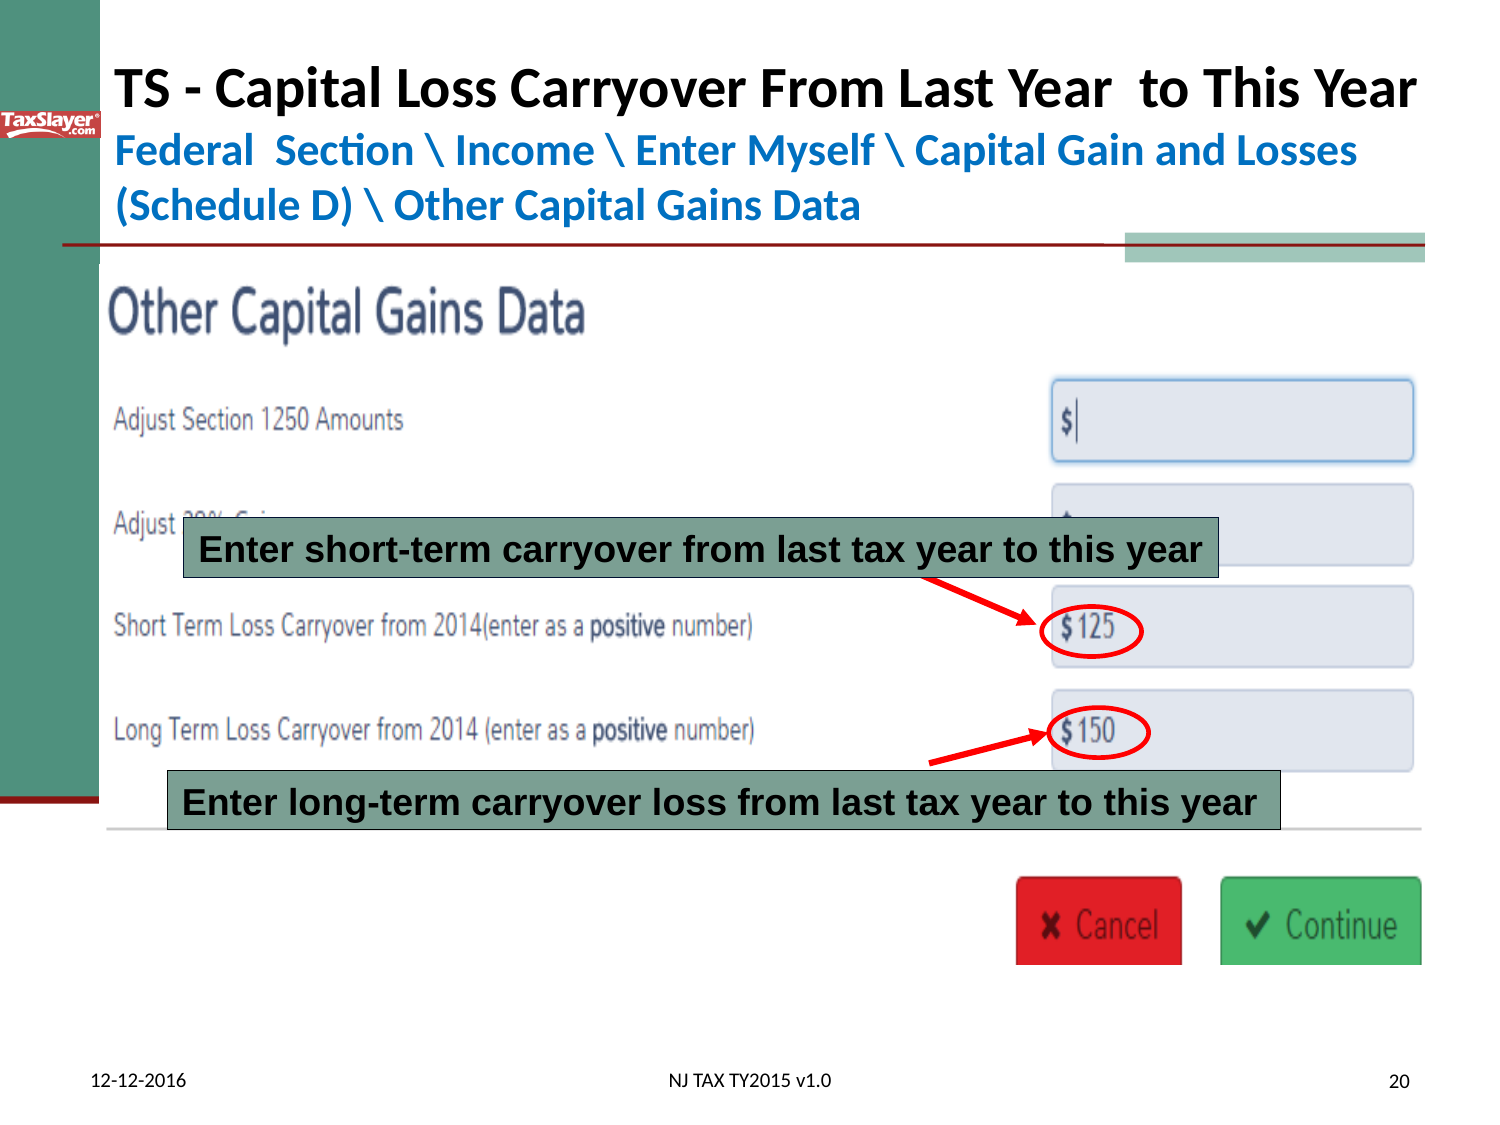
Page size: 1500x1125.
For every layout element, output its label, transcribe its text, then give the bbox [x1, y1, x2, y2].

slide_number 20 [1112, 1049, 1426, 1101]
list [99, 263, 1426, 966]
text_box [911, 570, 1037, 625]
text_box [928, 732, 1049, 764]
footer NJ TAX TY2015 v1.0 [496, 1050, 1004, 1100]
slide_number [74, 1049, 401, 1100]
title TS - Capital Loss Carryover From Last Year to This Year Federal Section \ Income \ Enter Myself \ Capital Gain and Losses (Schedule D) \ Other Capital Gains Data [99, 45, 1456, 234]
picture [0, 110, 101, 139]
